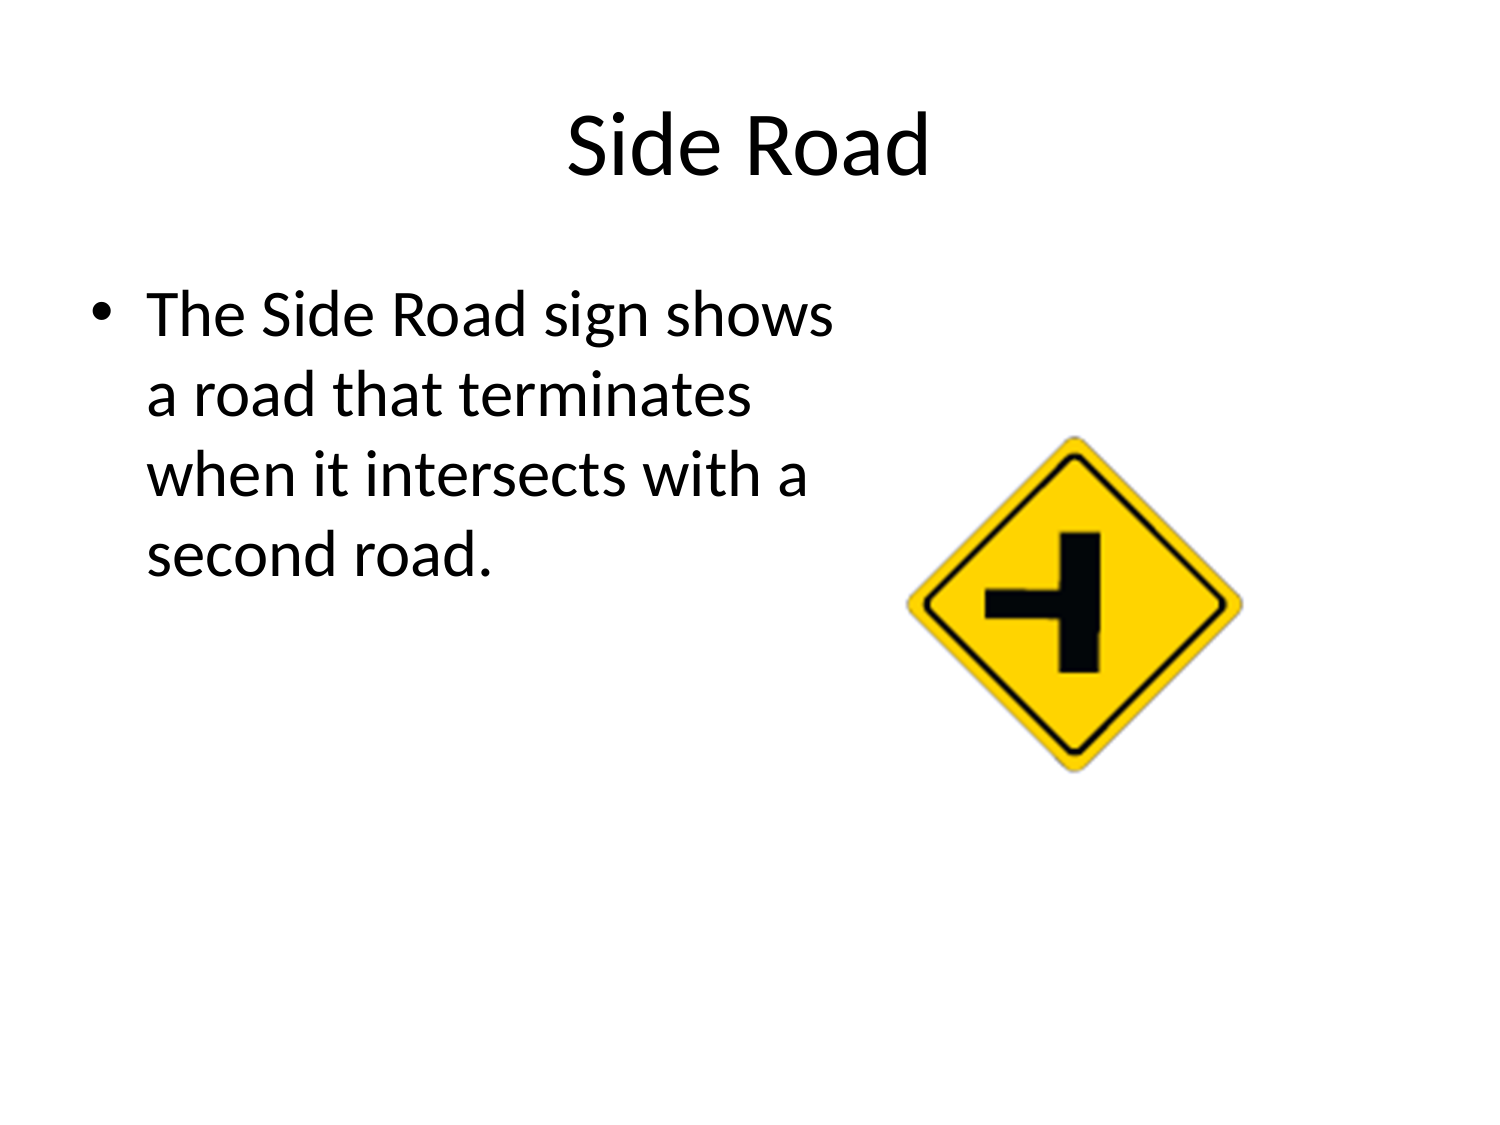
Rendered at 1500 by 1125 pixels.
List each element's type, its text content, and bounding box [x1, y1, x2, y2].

title Side Road [75, 45, 1425, 233]
picture [899, 412, 1246, 788]
list The Side Road sign shows a road that terminates when it intersects with a second road. [75, 262, 875, 1005]
